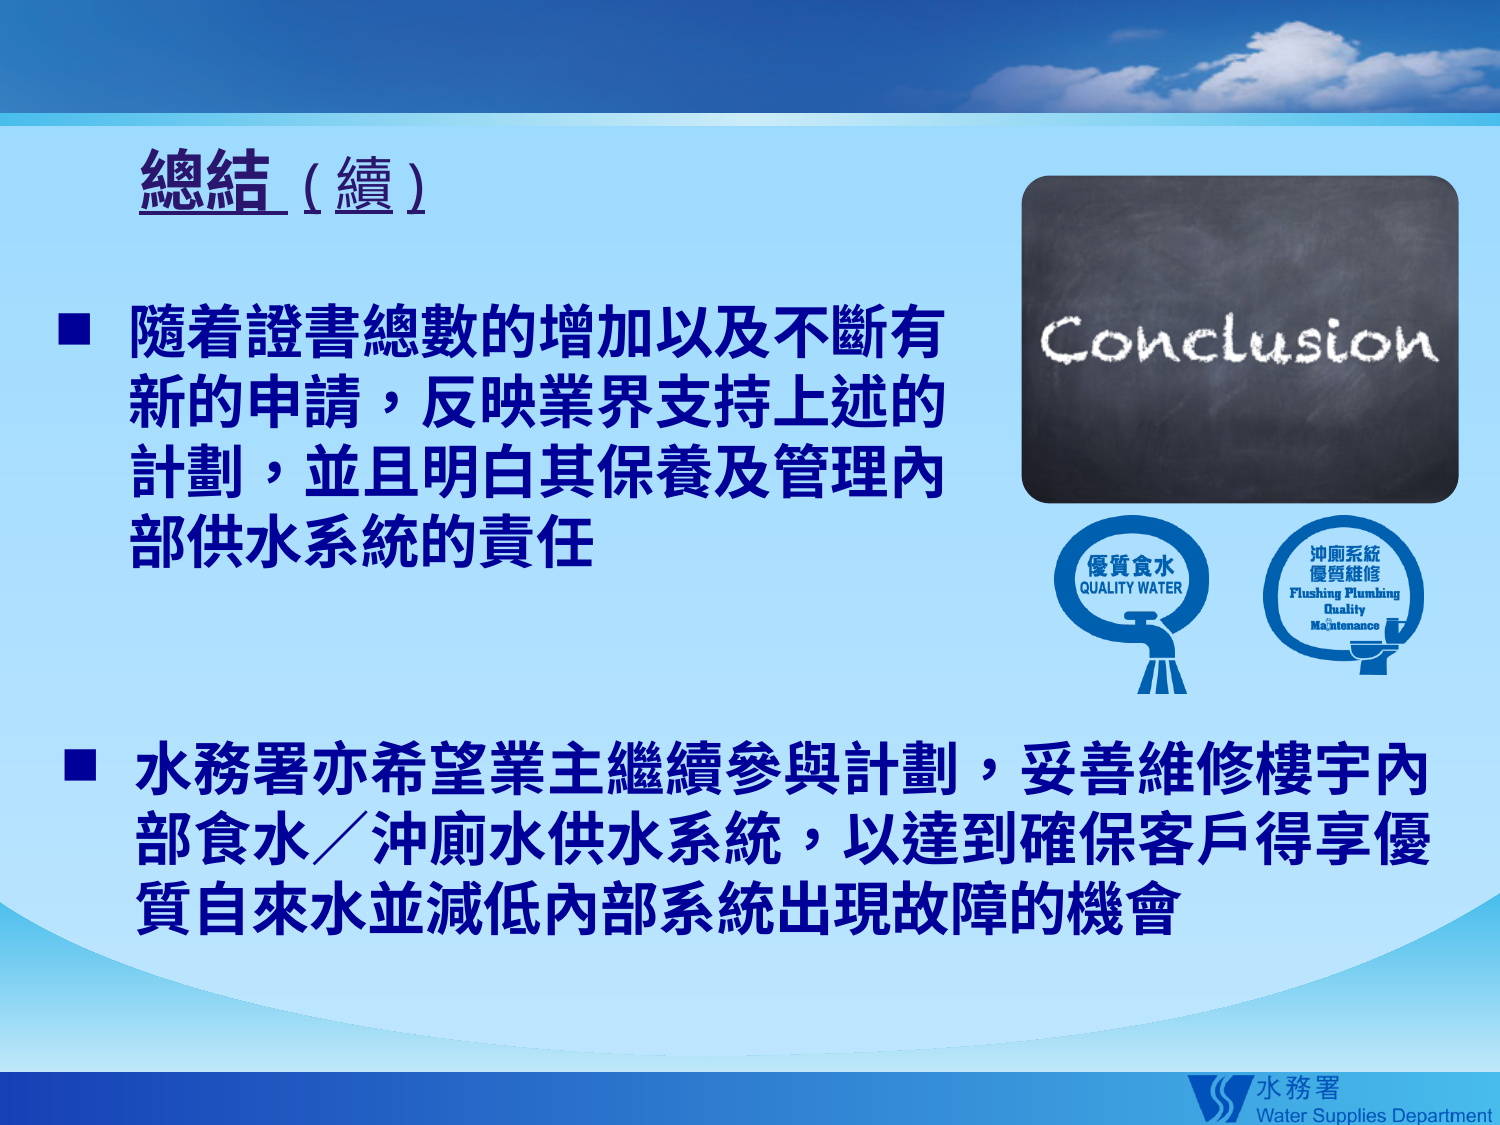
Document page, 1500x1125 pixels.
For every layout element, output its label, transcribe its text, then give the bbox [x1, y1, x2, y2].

text_box 水務署亦希望業主繼續參與計劃，妥善維修樓宇內部食水／沖廁水供水系統，以達到確保客戶得享優質自來水並減低內部系統出現故障的機會 [53, 724, 1447, 950]
picture [1054, 515, 1209, 694]
picture [1187, 1075, 1492, 1125]
picture [0, 0, 1500, 114]
text_box 隨着證書總數的增加以及不斷有新的申請，反映業界支持上述的計劃，並且明白其保養及管理內部供水系統的責任 [46, 288, 963, 584]
text_box 總結 (續) [123, 125, 491, 232]
picture [1021, 175, 1459, 504]
picture [1263, 515, 1424, 675]
